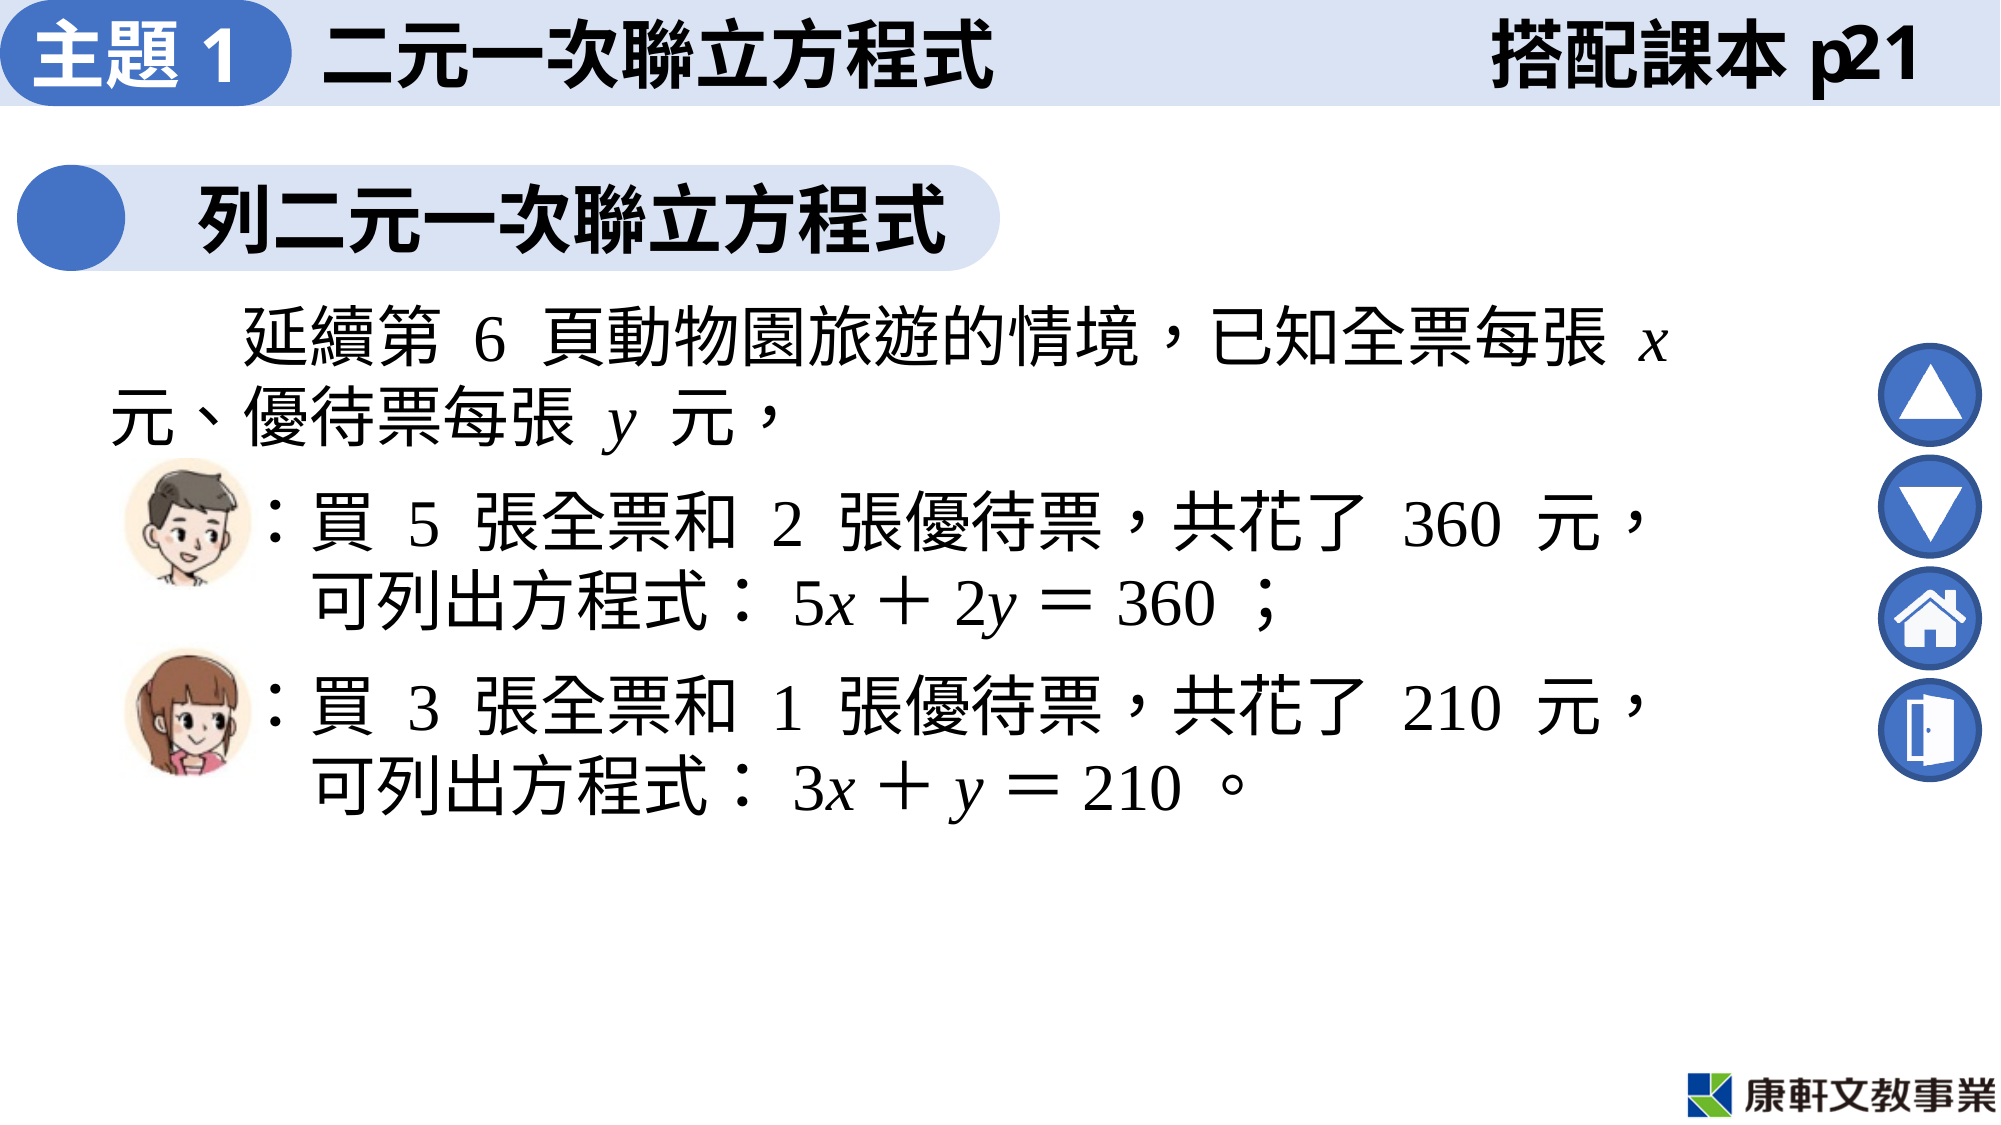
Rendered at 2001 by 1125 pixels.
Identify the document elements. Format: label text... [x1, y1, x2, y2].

picture [119, 458, 259, 590]
subtitle 21 [1824, 7, 2000, 104]
picture [1897, 362, 1963, 420]
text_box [16, 164, 1000, 271]
picture [1897, 486, 1963, 543]
picture [1894, 582, 1966, 654]
picture [1663, 1065, 2001, 1125]
title 二元一次聯立方程式 [305, 0, 1092, 141]
text_box 延續第 6 頁動物園旅遊的情境，已知全票每張 x 元、優待票每張 y 元， ：買 5 張全票和 2 張優待票，共花了 360 元， 可列出方程式：5x＋2y＝360； ：買 3 張全票和 1 張優待票，共花了 210 元， 可列出方程式：3x＋y＝210。 [94, 287, 1825, 868]
list 1 [169, 9, 272, 94]
picture [119, 642, 259, 778]
picture [1894, 694, 1966, 766]
